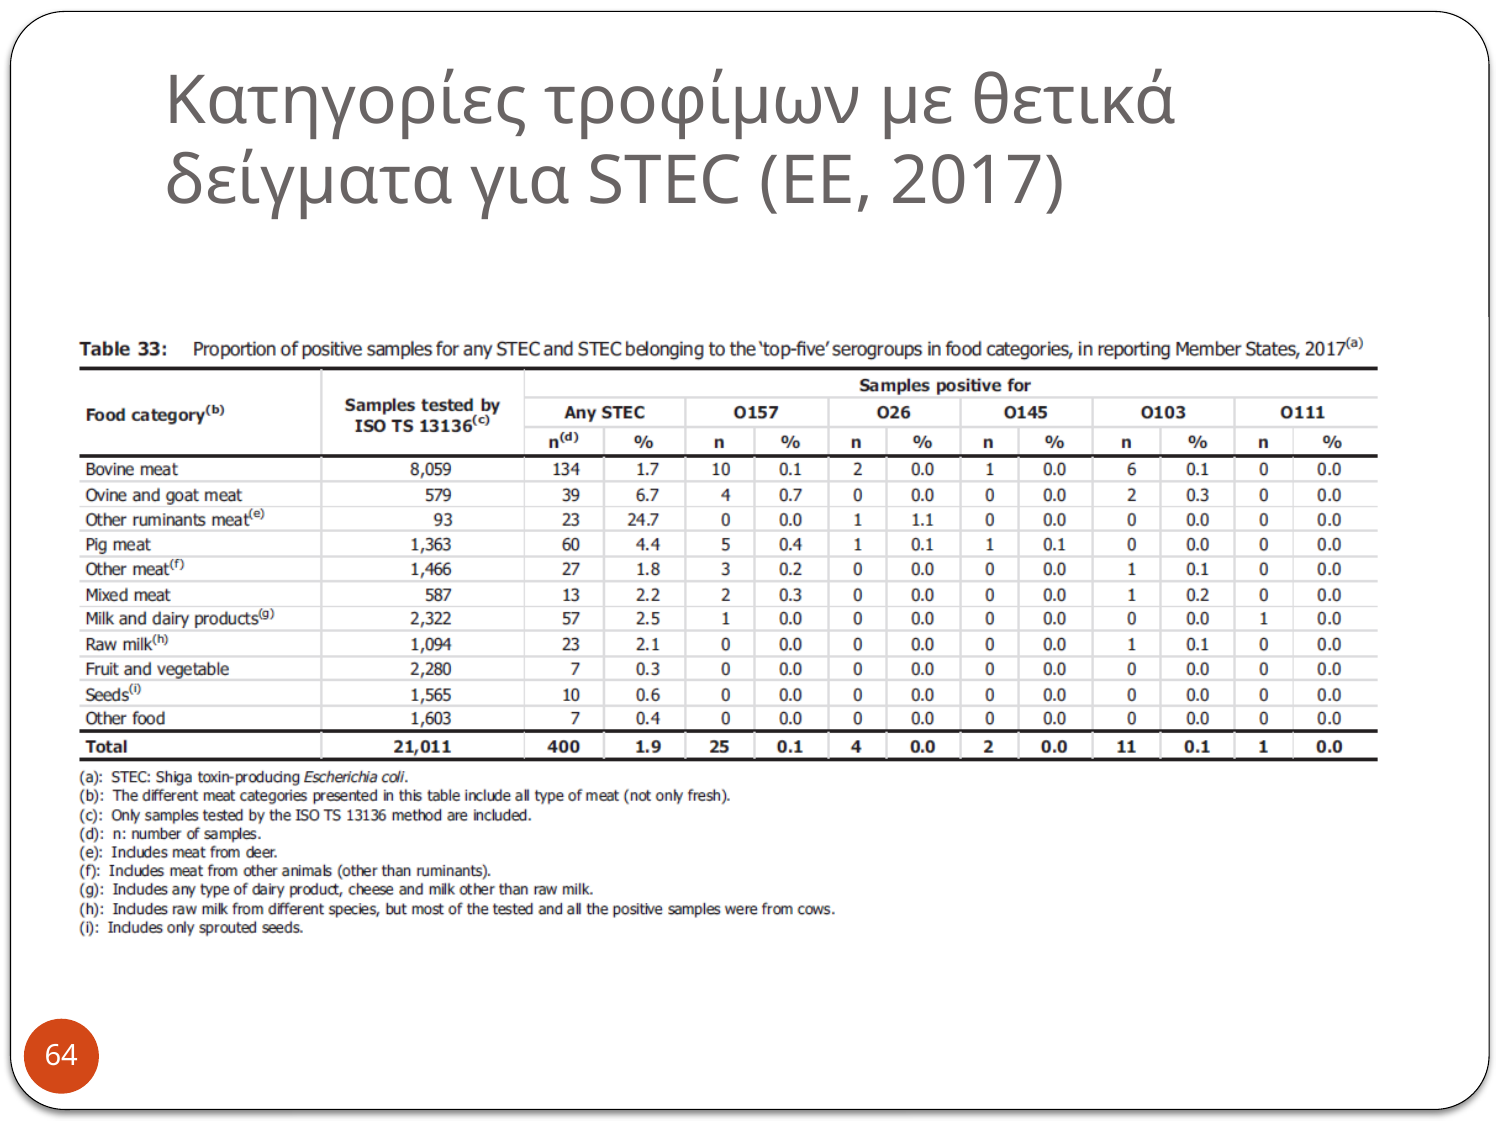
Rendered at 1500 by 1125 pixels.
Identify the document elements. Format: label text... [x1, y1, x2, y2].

picture [29, 326, 1458, 940]
slide_number 64 [23, 1018, 99, 1094]
title Κατηγορίες τροφίμων με θετικά δείγματα για STEC (EE, 2017) [150, 45, 1425, 233]
